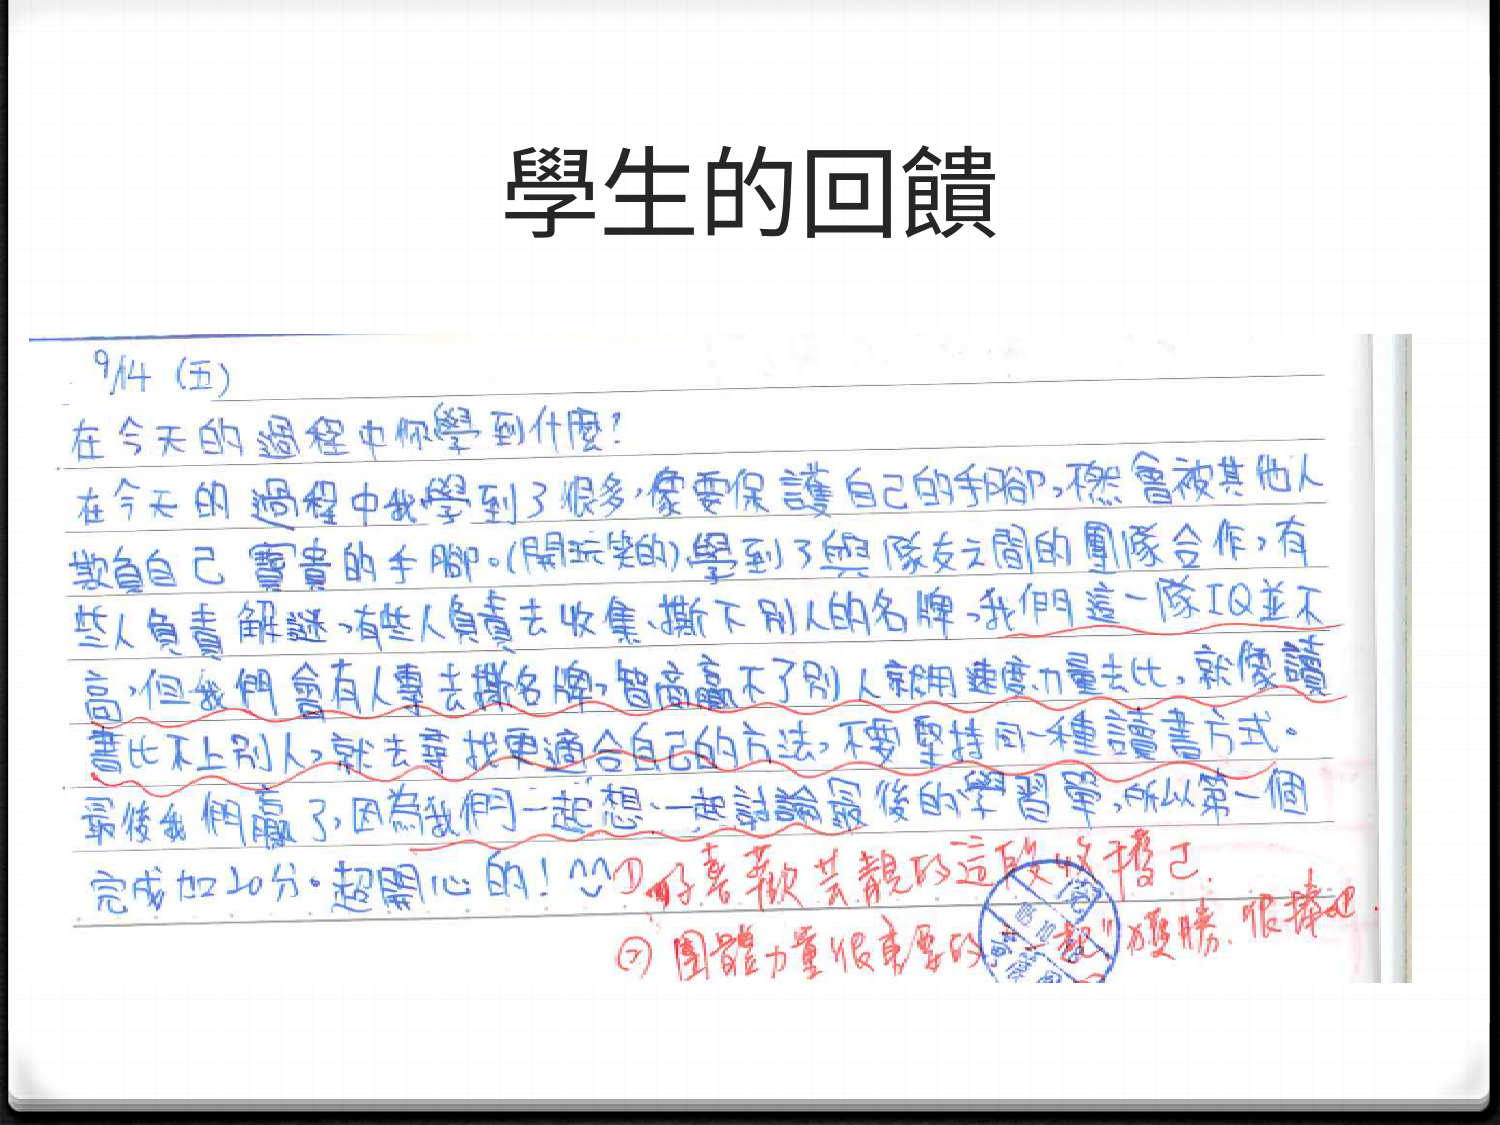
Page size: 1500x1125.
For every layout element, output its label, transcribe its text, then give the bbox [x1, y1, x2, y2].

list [29, 334, 1412, 983]
title 學生的回饋 [90, 71, 1410, 309]
picture [0, 0, 1500, 1125]
